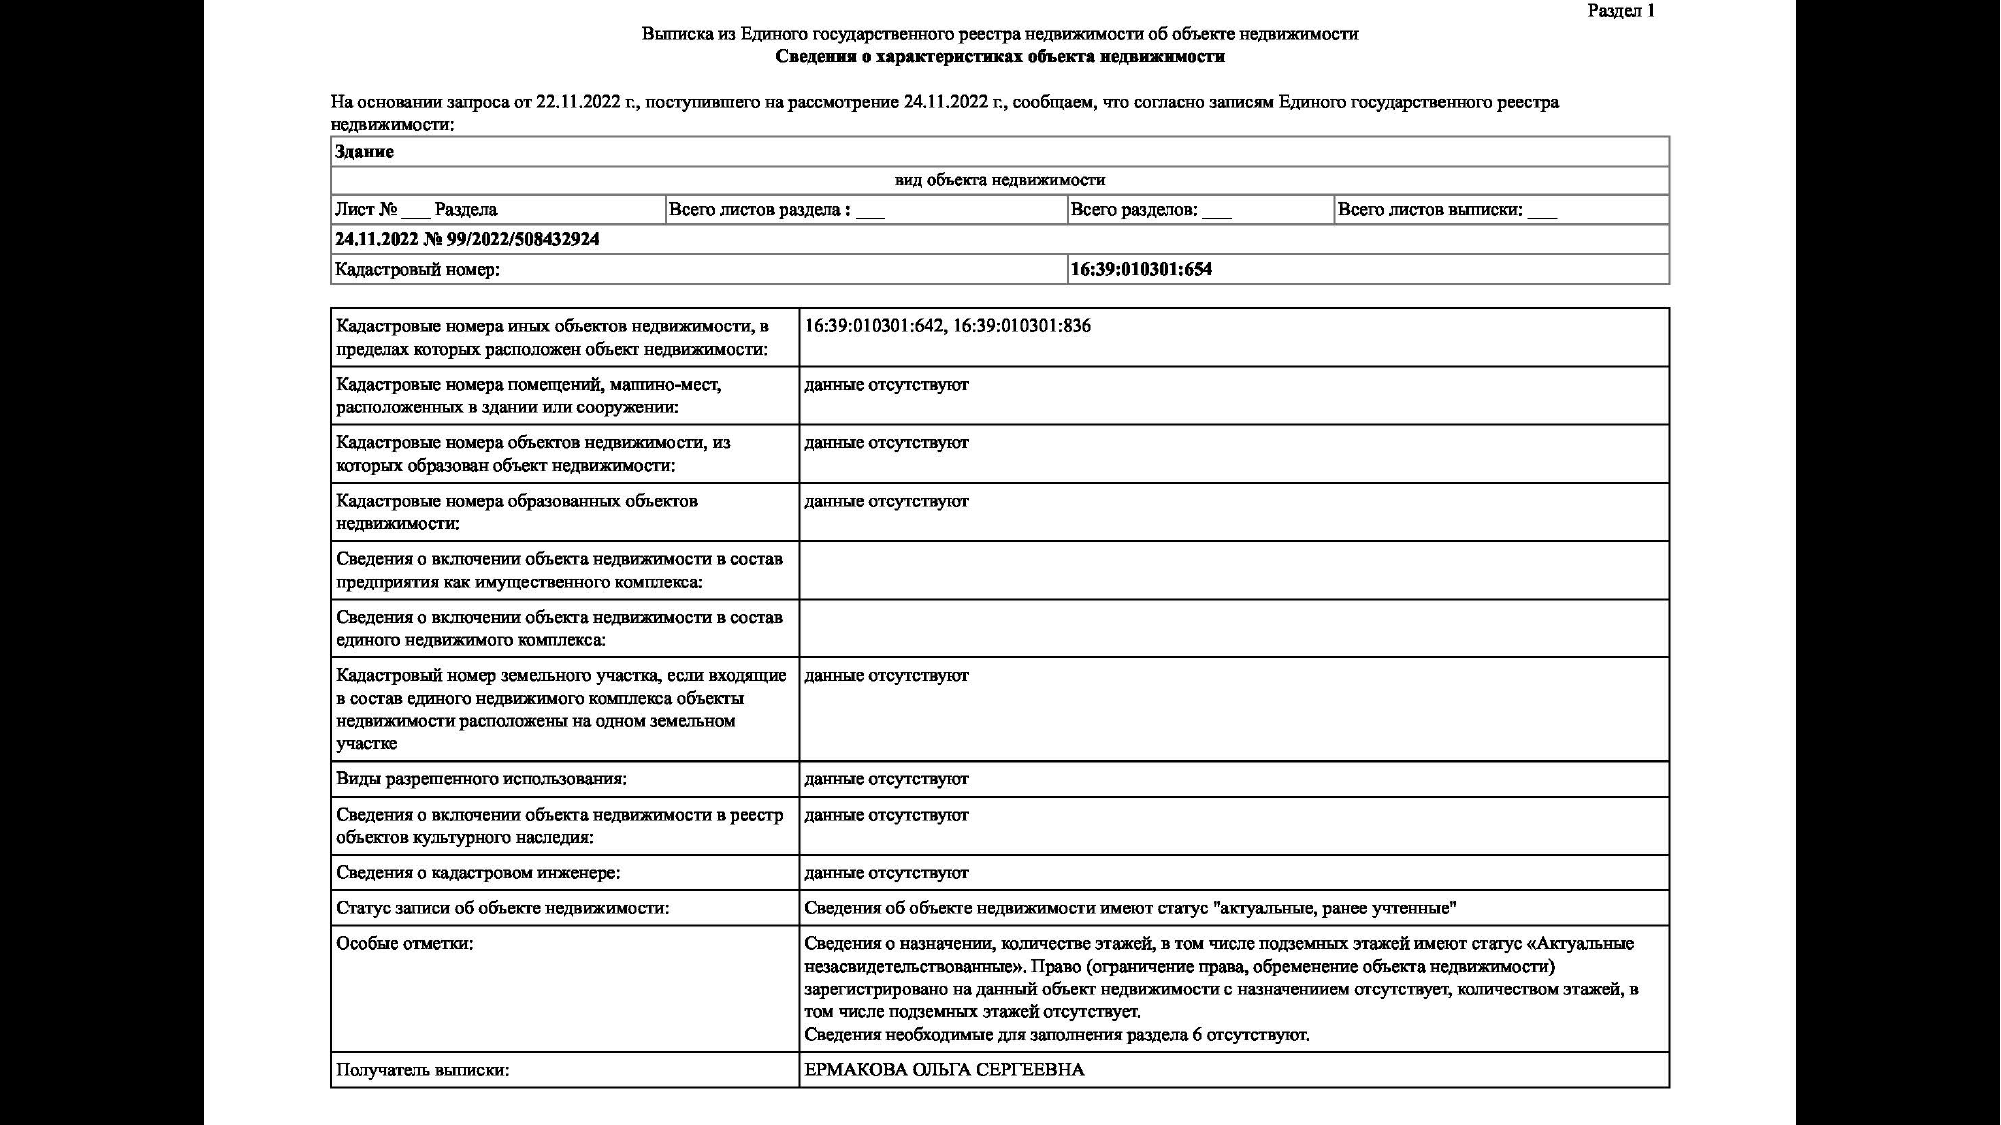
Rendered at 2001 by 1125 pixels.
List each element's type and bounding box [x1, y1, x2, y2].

picture [204, 0, 1796, 1125]
